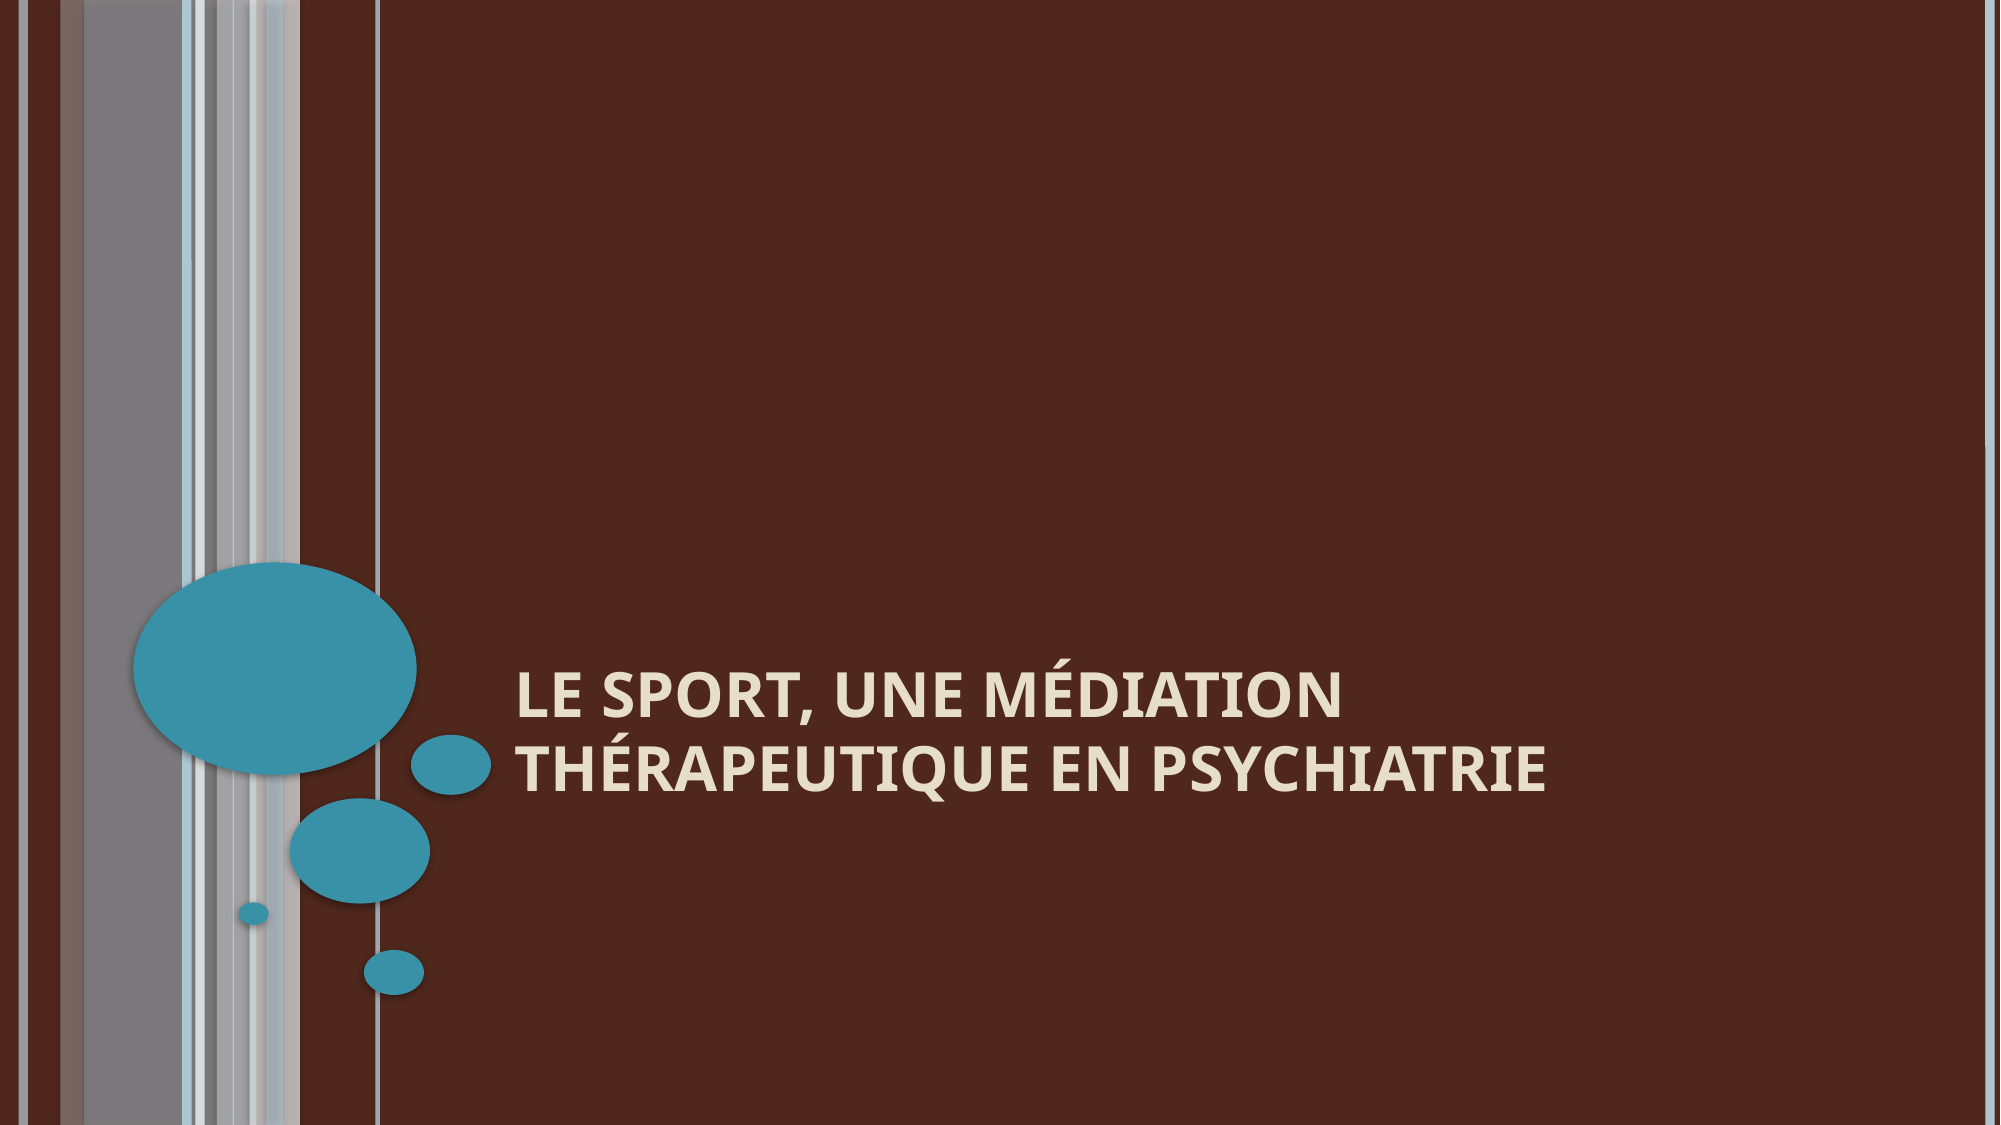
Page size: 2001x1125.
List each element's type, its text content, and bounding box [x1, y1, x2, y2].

title Le sport, une médiation thérapeutique en psychiatrie [500, 474, 1850, 812]
